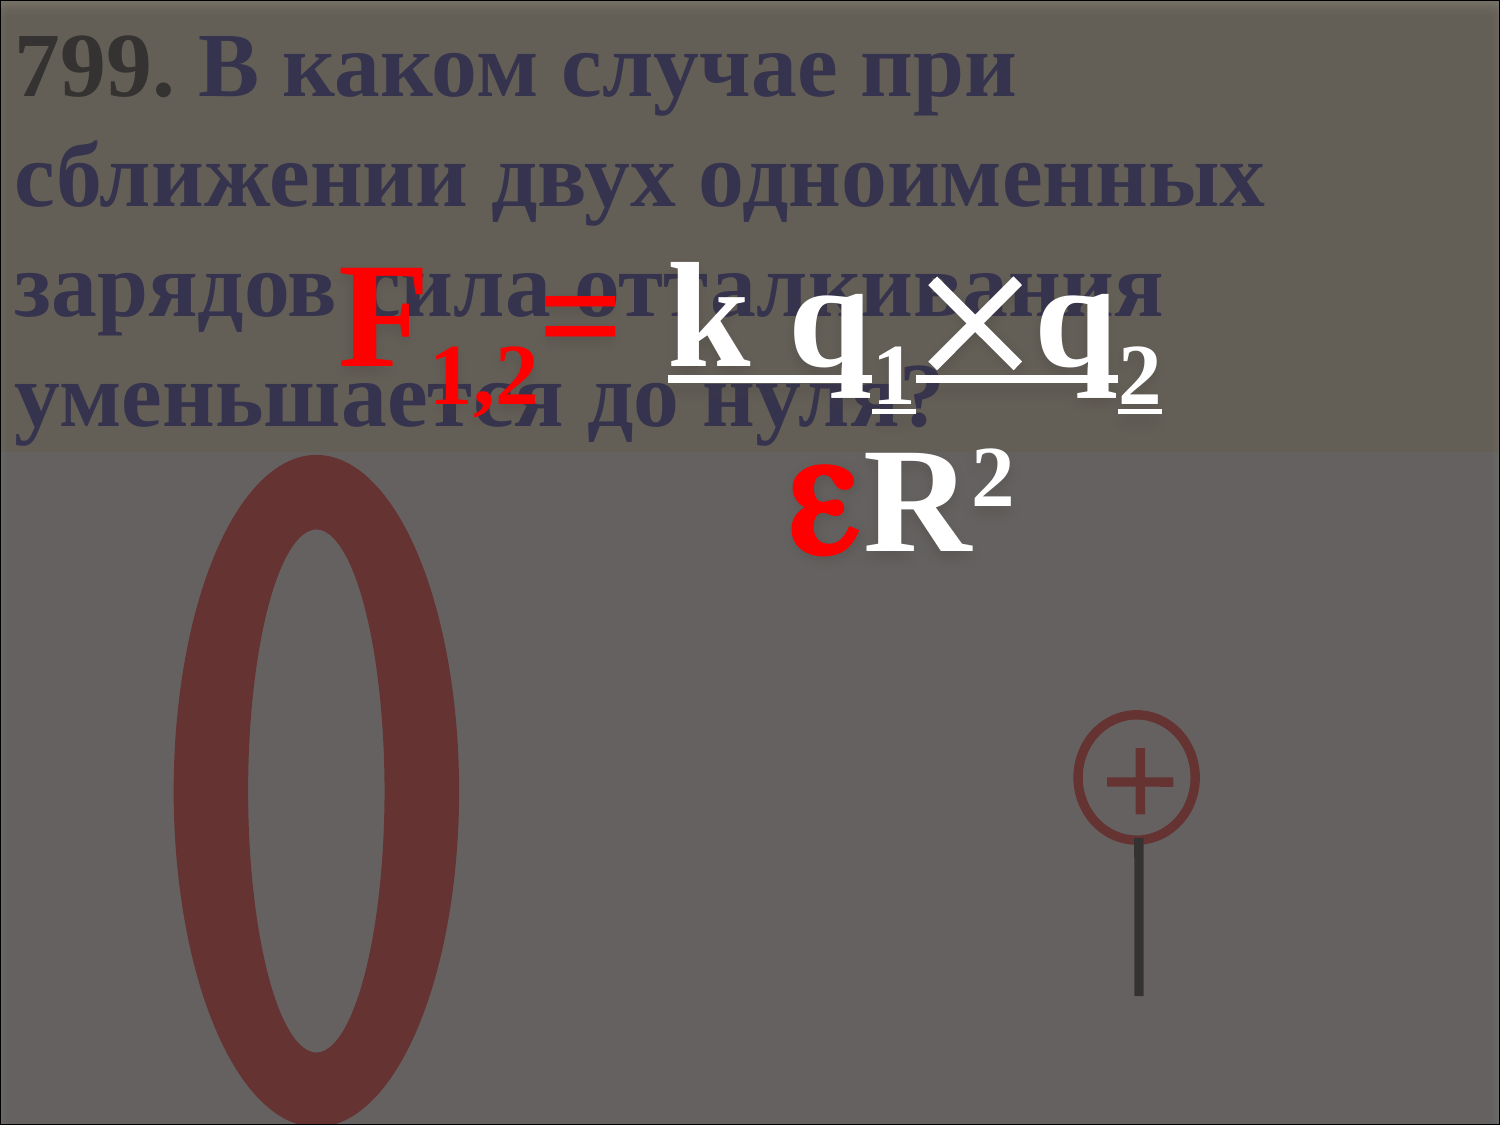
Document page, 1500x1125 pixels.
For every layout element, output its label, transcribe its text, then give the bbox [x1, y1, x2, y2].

text_box F1,2= k q1q2 R2 [0, 0, 1500, 1125]
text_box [1077, 714, 1196, 997]
